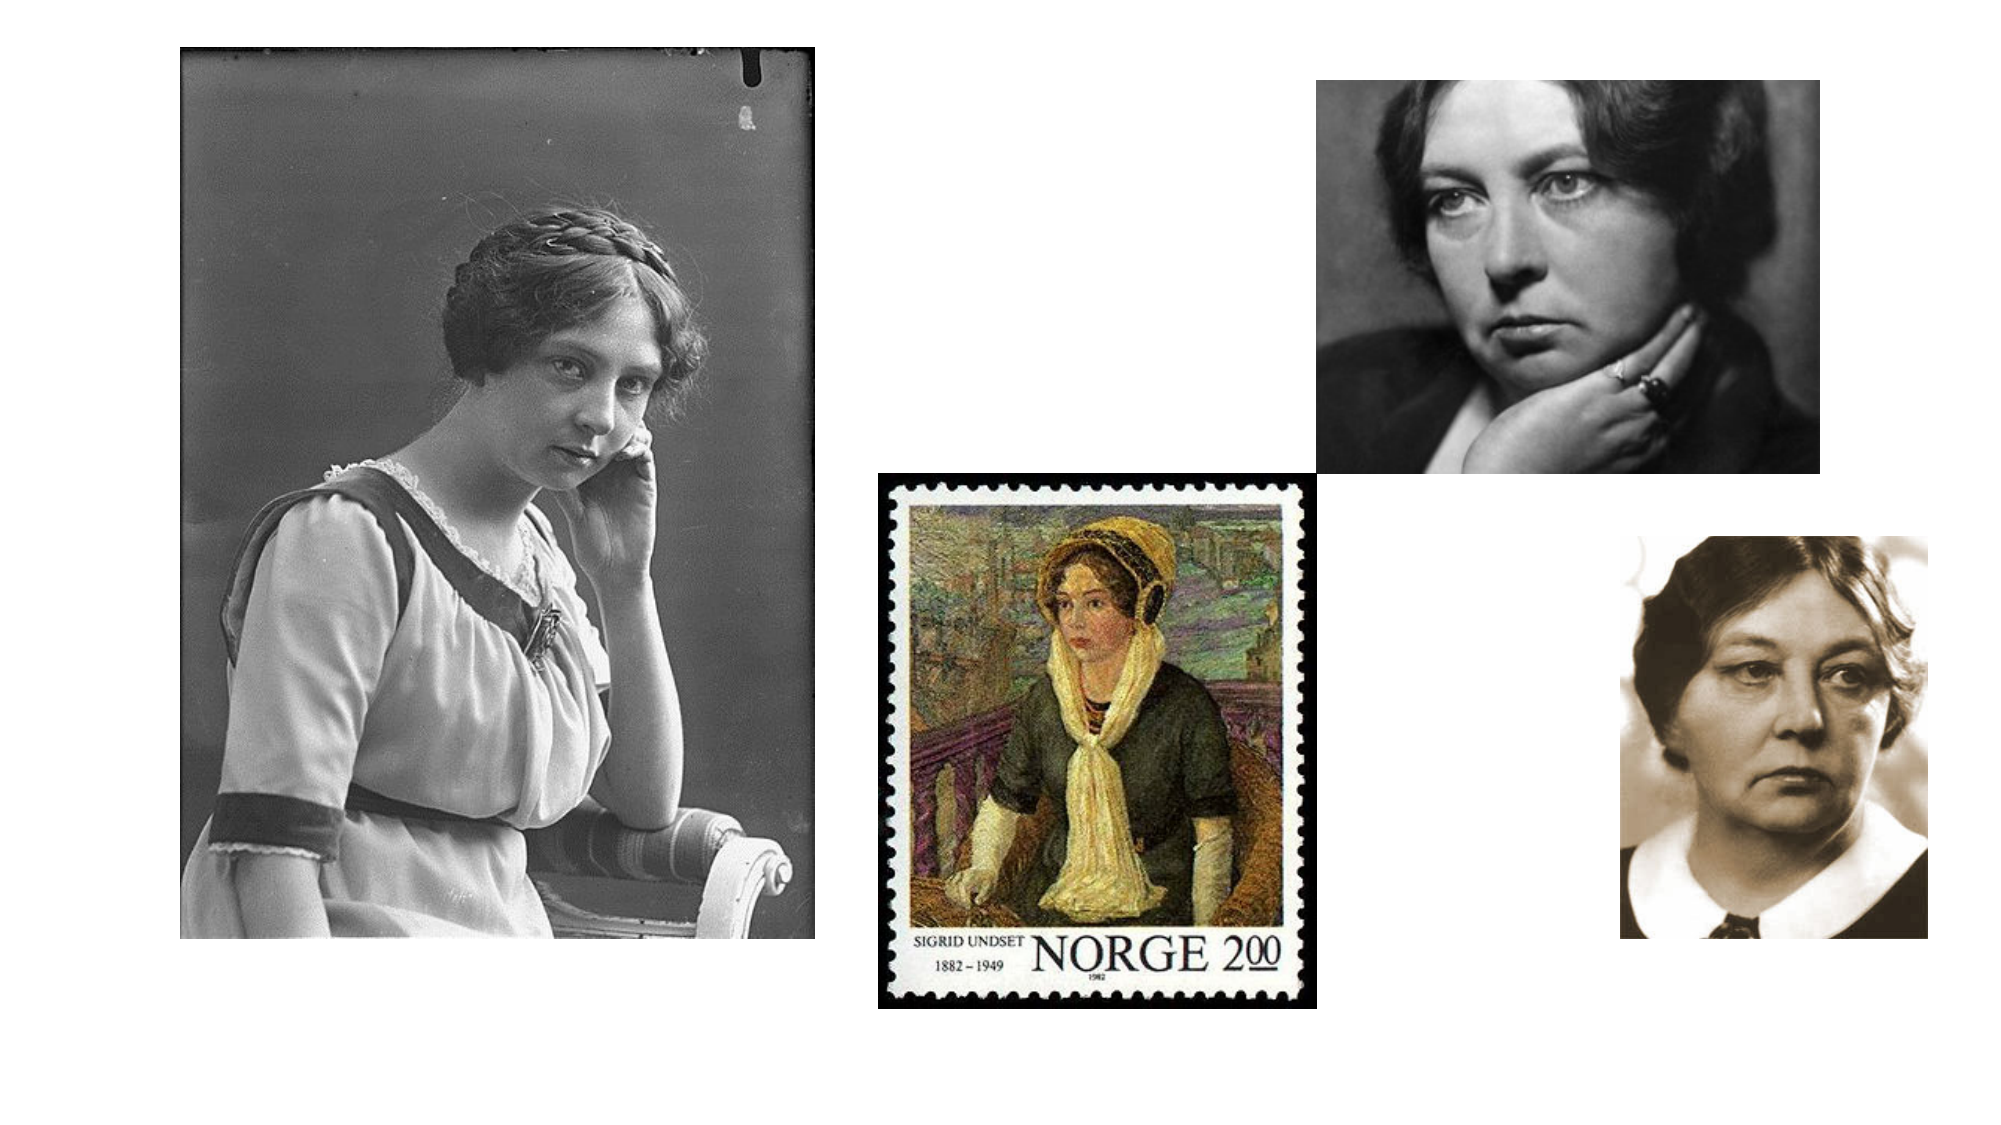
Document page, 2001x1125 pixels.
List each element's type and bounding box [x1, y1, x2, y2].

picture [180, 46, 815, 939]
picture [878, 80, 1820, 1009]
picture [1620, 536, 1928, 939]
